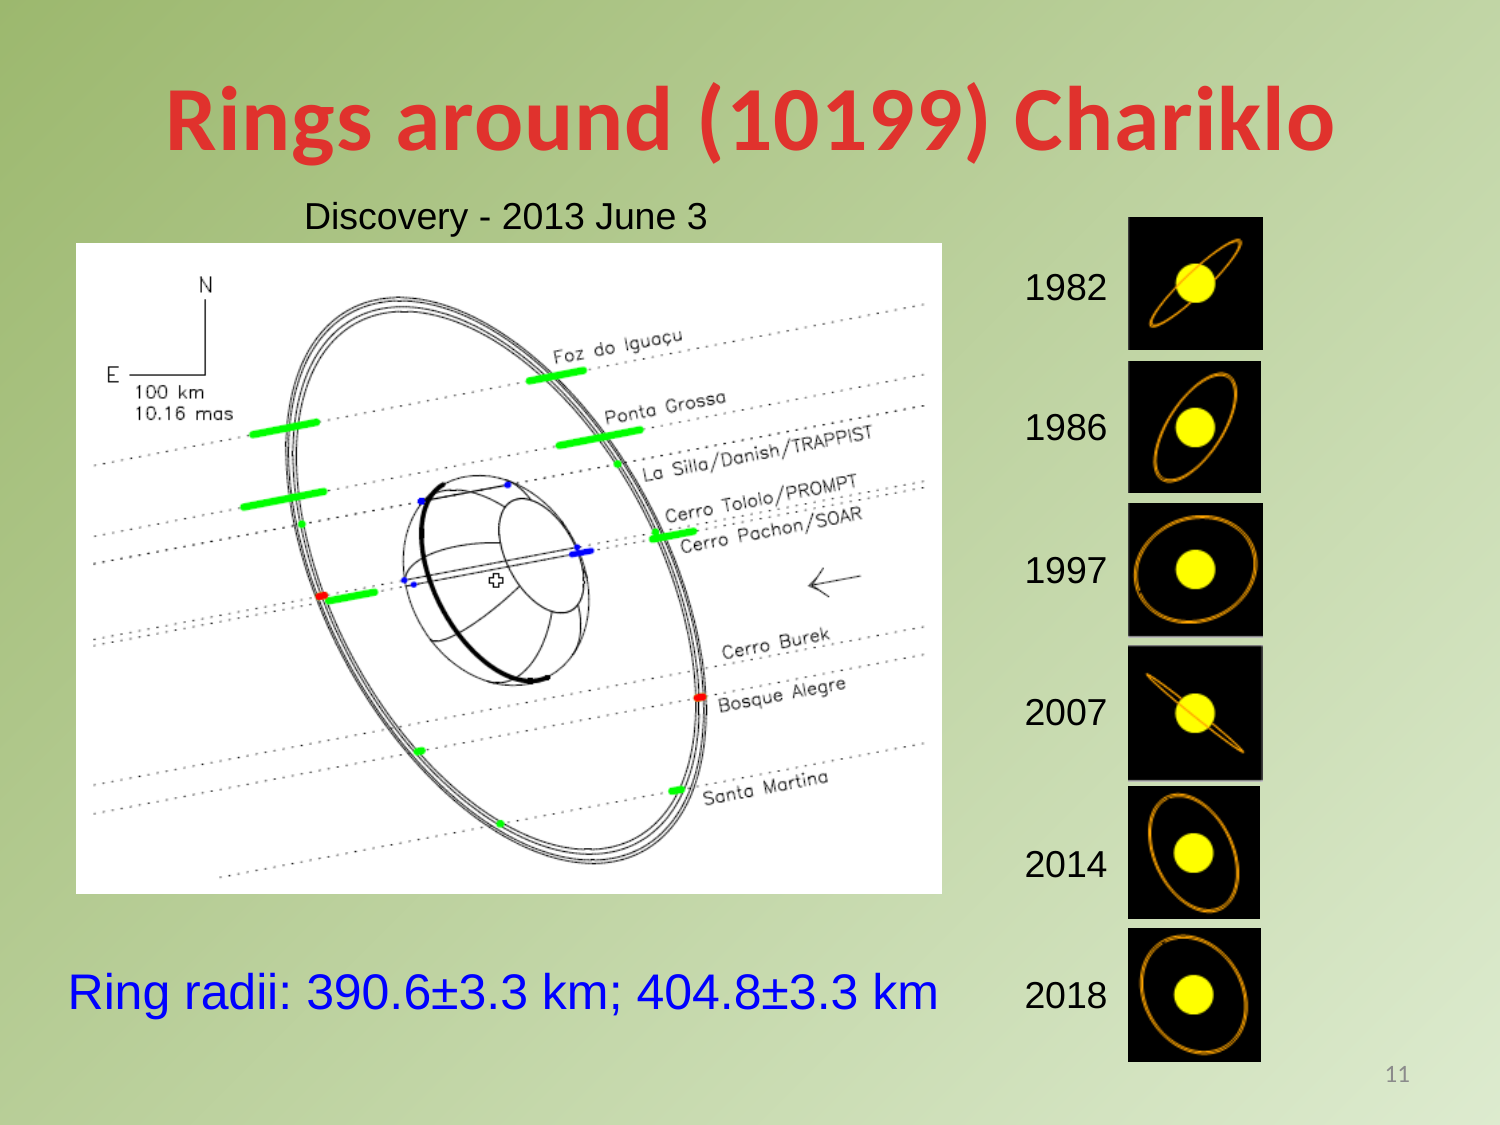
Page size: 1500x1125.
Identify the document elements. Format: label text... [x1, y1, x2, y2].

picture [1127, 216, 1263, 351]
text_box Discovery - 2013 June 3 [289, 184, 739, 241]
slide_number 11 [1074, 1042, 1425, 1103]
text_box 1997 [1009, 538, 1122, 599]
text_box 2007 [1009, 680, 1122, 741]
picture [1127, 361, 1262, 494]
picture [1127, 503, 1263, 639]
title Rings around (10199) Chariklo [76, 18, 1427, 209]
text_box 2014 [1009, 832, 1122, 893]
text_box 1982 [1009, 255, 1122, 315]
picture [1127, 786, 1260, 919]
text_box Ring radii: 390.6±3.3 km; 404.8±3.3 km [53, 952, 1010, 1027]
picture [76, 243, 943, 894]
text_box 2018 [1010, 964, 1122, 1024]
picture [1127, 644, 1263, 782]
text_box 1986 [1009, 395, 1122, 456]
picture [1127, 928, 1262, 1062]
